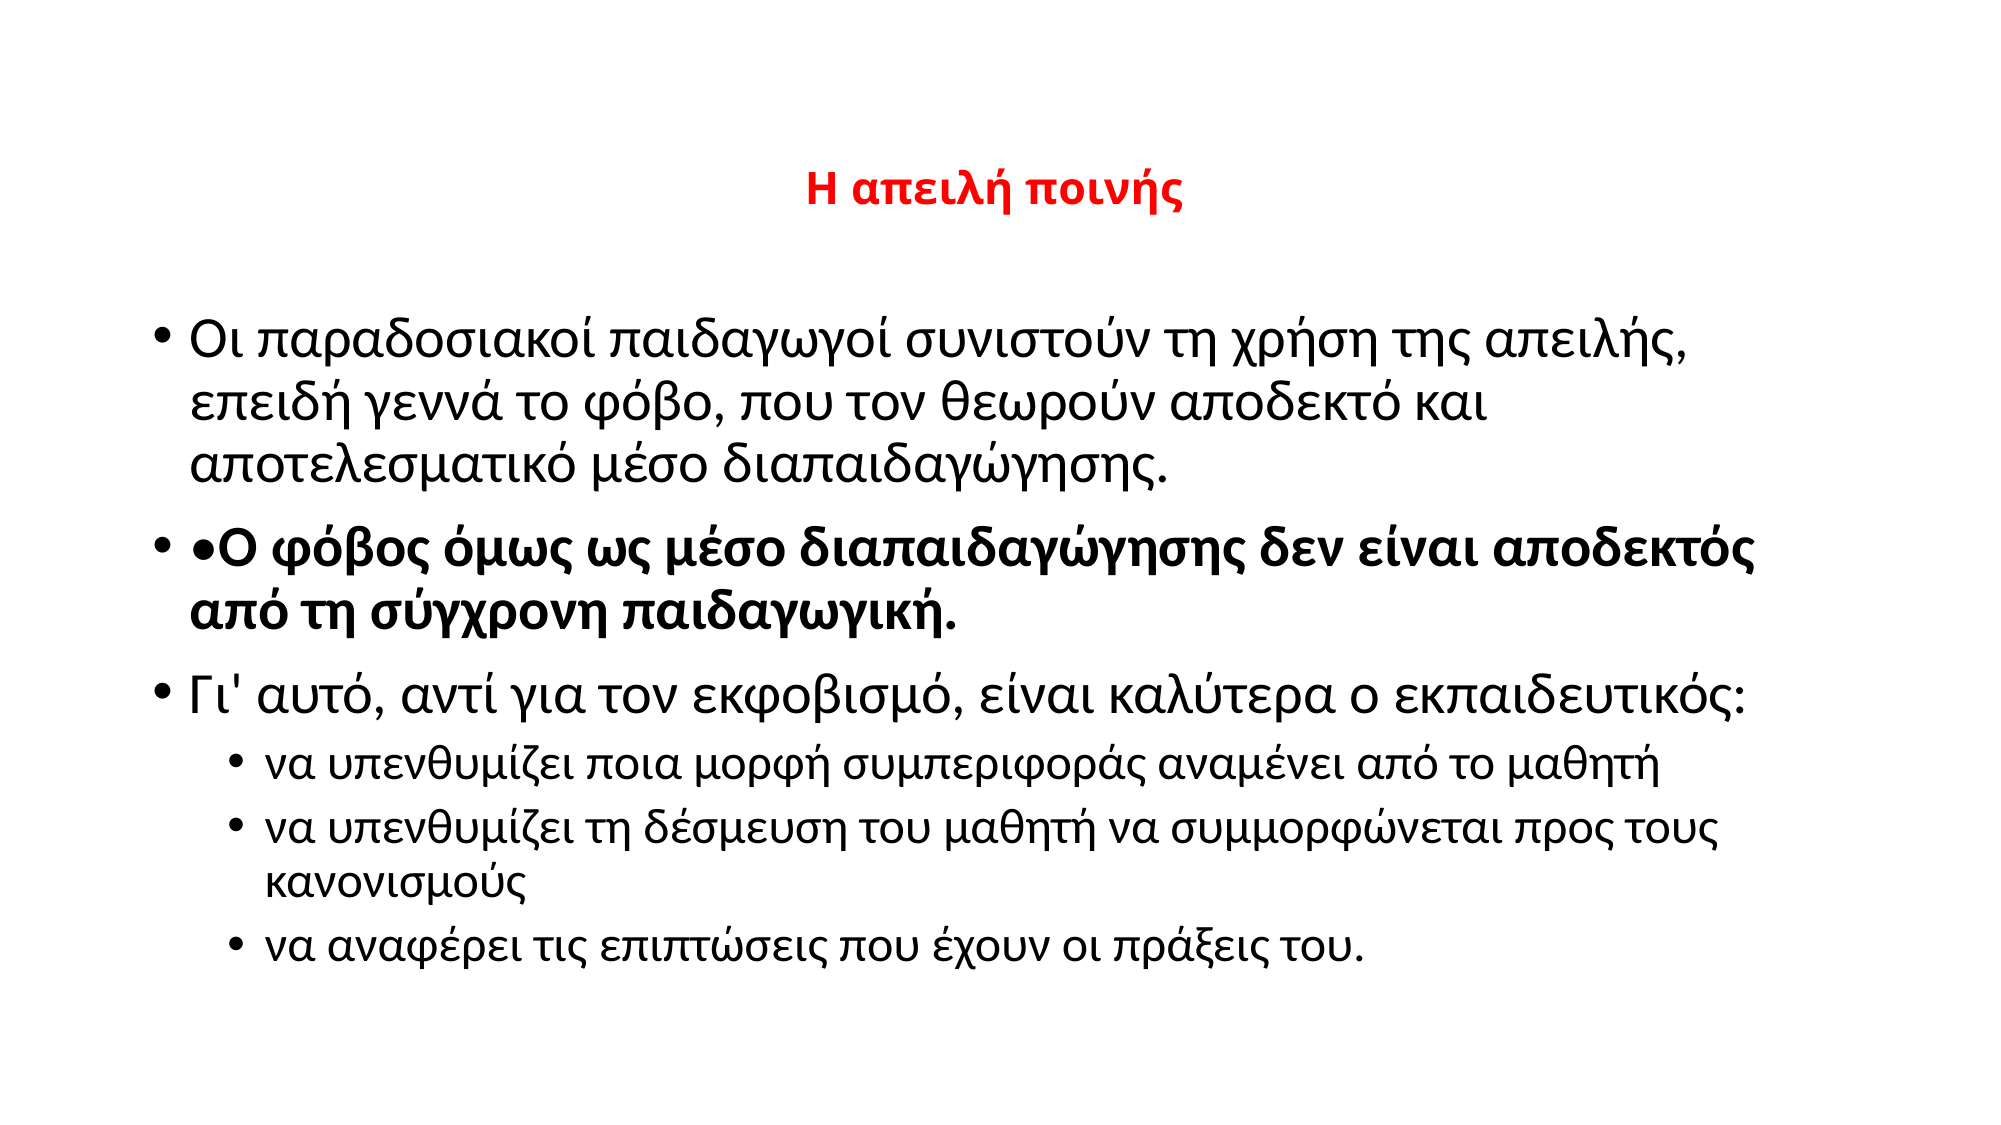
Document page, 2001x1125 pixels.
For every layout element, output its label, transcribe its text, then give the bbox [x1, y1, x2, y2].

title Η απειλή ποινής [137, 59, 1863, 278]
list Οι παραδοσιακοί παιδαγωγοί συνιστούν τη χρήση της απειλής, επειδή γεννά το φόβο, που τον θεωρούν αποδεκτό και αποτελεσματικό μέσο διαπαιδαγώγησης. •Ο φόβος όμως ως μέσο διαπαιδαγώγησης δεν είναι αποδεκτός από τη σύγχρονη παιδαγωγική. Γι' αυτό, αντί για τον εκφοβισμό, είναι καλύτερα ο εκπαιδευτικός: να υπενθυμίζει ποια μορφή συμπεριφοράς αναμένει από το μαθητή να υπενθυμίζει τη δέσμευση του μαθητή να συμμορφώνεται προς τους κανονισμούς να αναφέρει τις επιπτώσεις που έχουν οι πράξεις του. [137, 299, 1863, 1014]
